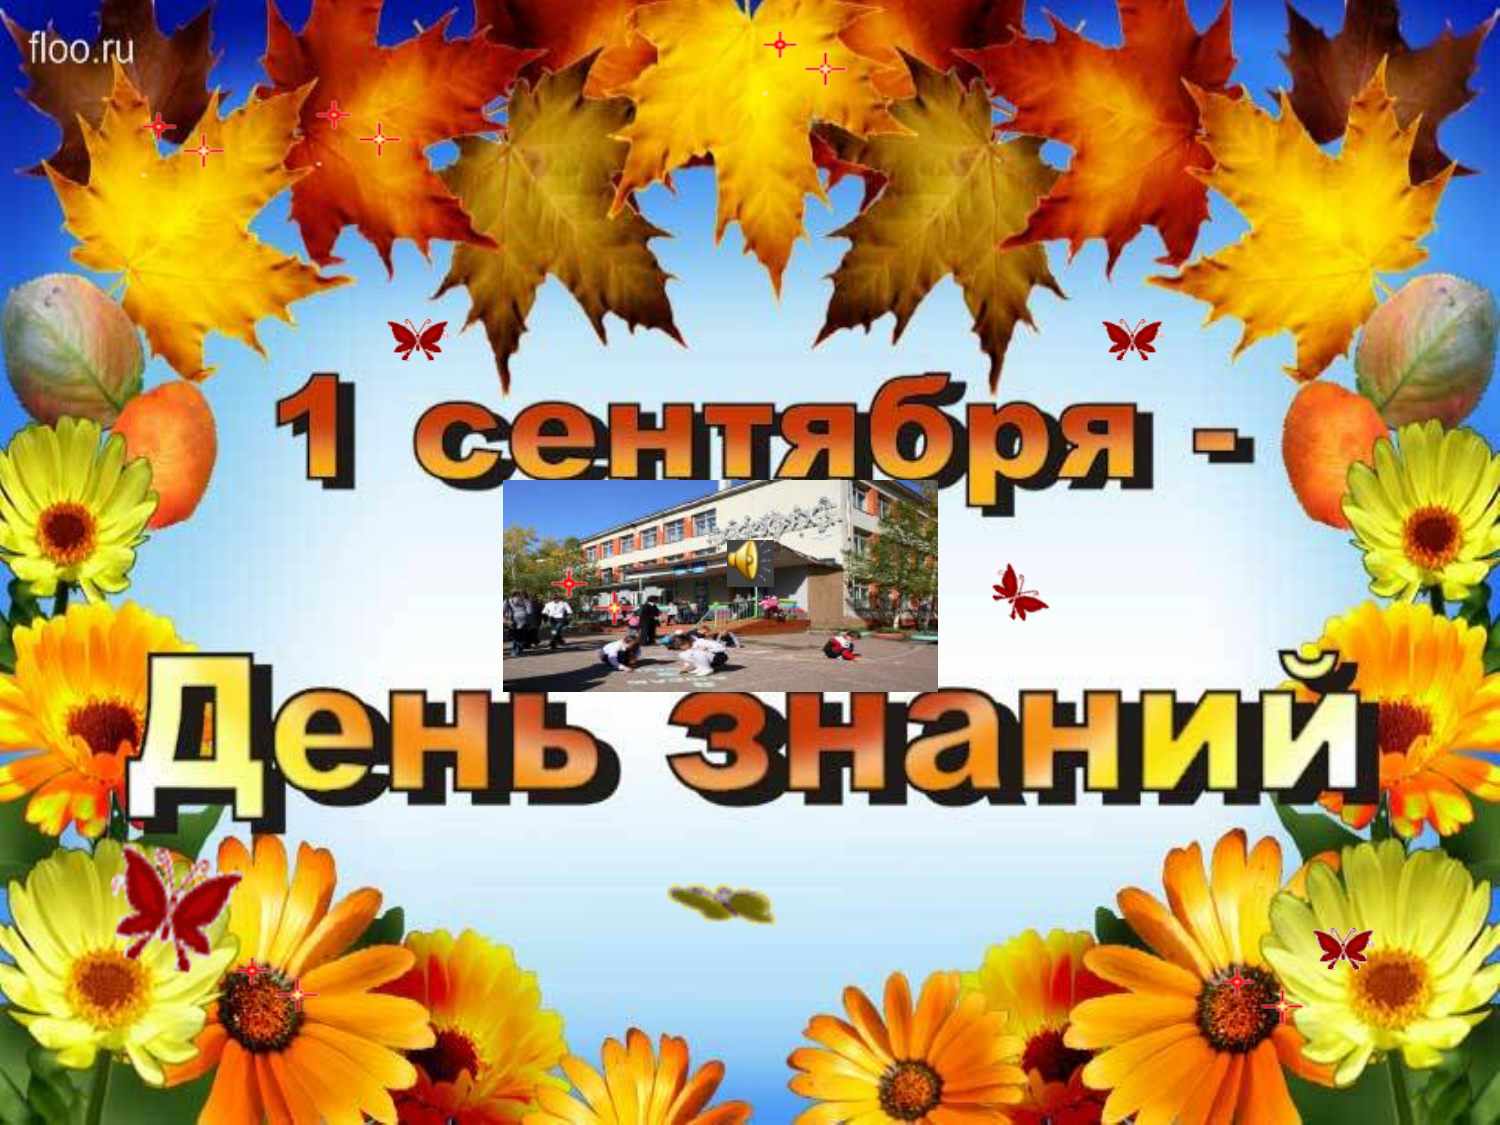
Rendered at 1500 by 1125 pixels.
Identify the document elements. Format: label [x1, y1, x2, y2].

picture [1195, 925, 1376, 1058]
picture [386, 316, 450, 367]
picture [105, 843, 331, 1046]
picture [984, 573, 1048, 620]
picture [737, 23, 859, 120]
picture [667, 866, 786, 938]
picture [292, 93, 413, 191]
list [0, 0, 1500, 1125]
picture [116, 105, 238, 202]
picture [503, 480, 938, 692]
picture [1101, 316, 1165, 367]
